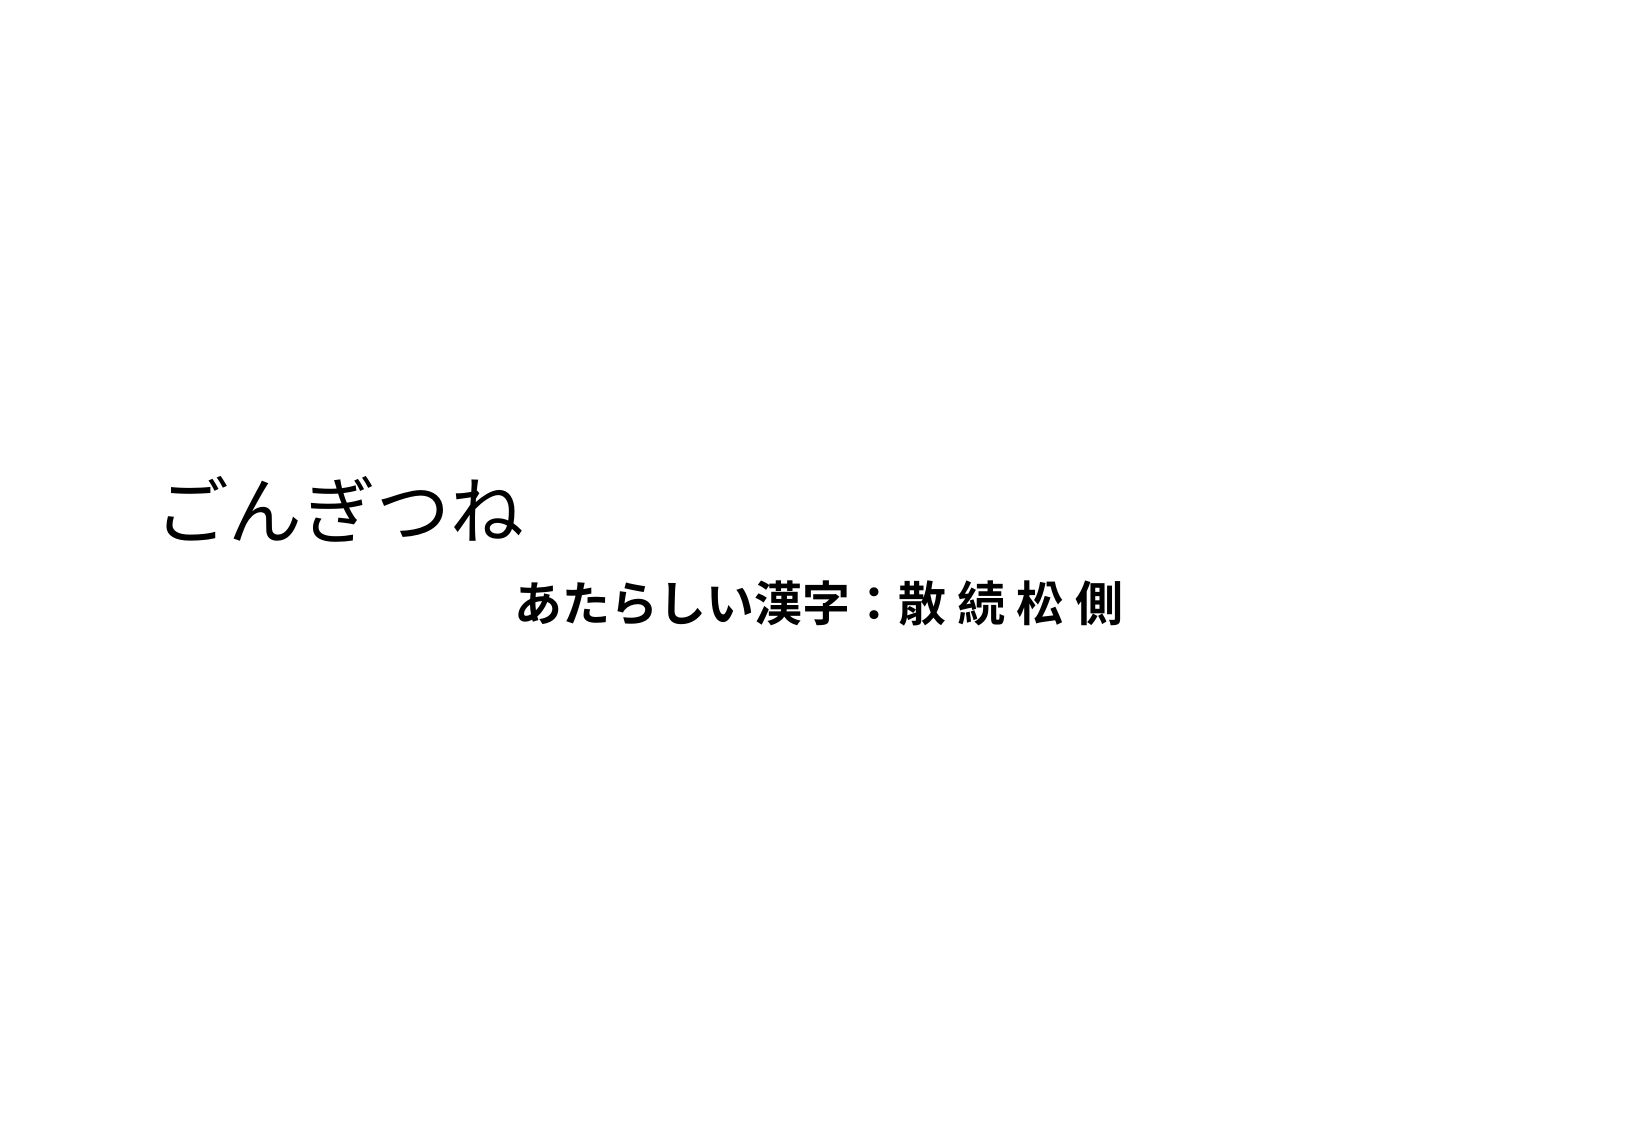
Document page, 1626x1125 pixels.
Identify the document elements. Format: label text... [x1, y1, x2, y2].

title ごんぎつね [128, 450, 1510, 563]
list あたらしい漢字：散 続 松 側 [128, 572, 1510, 640]
